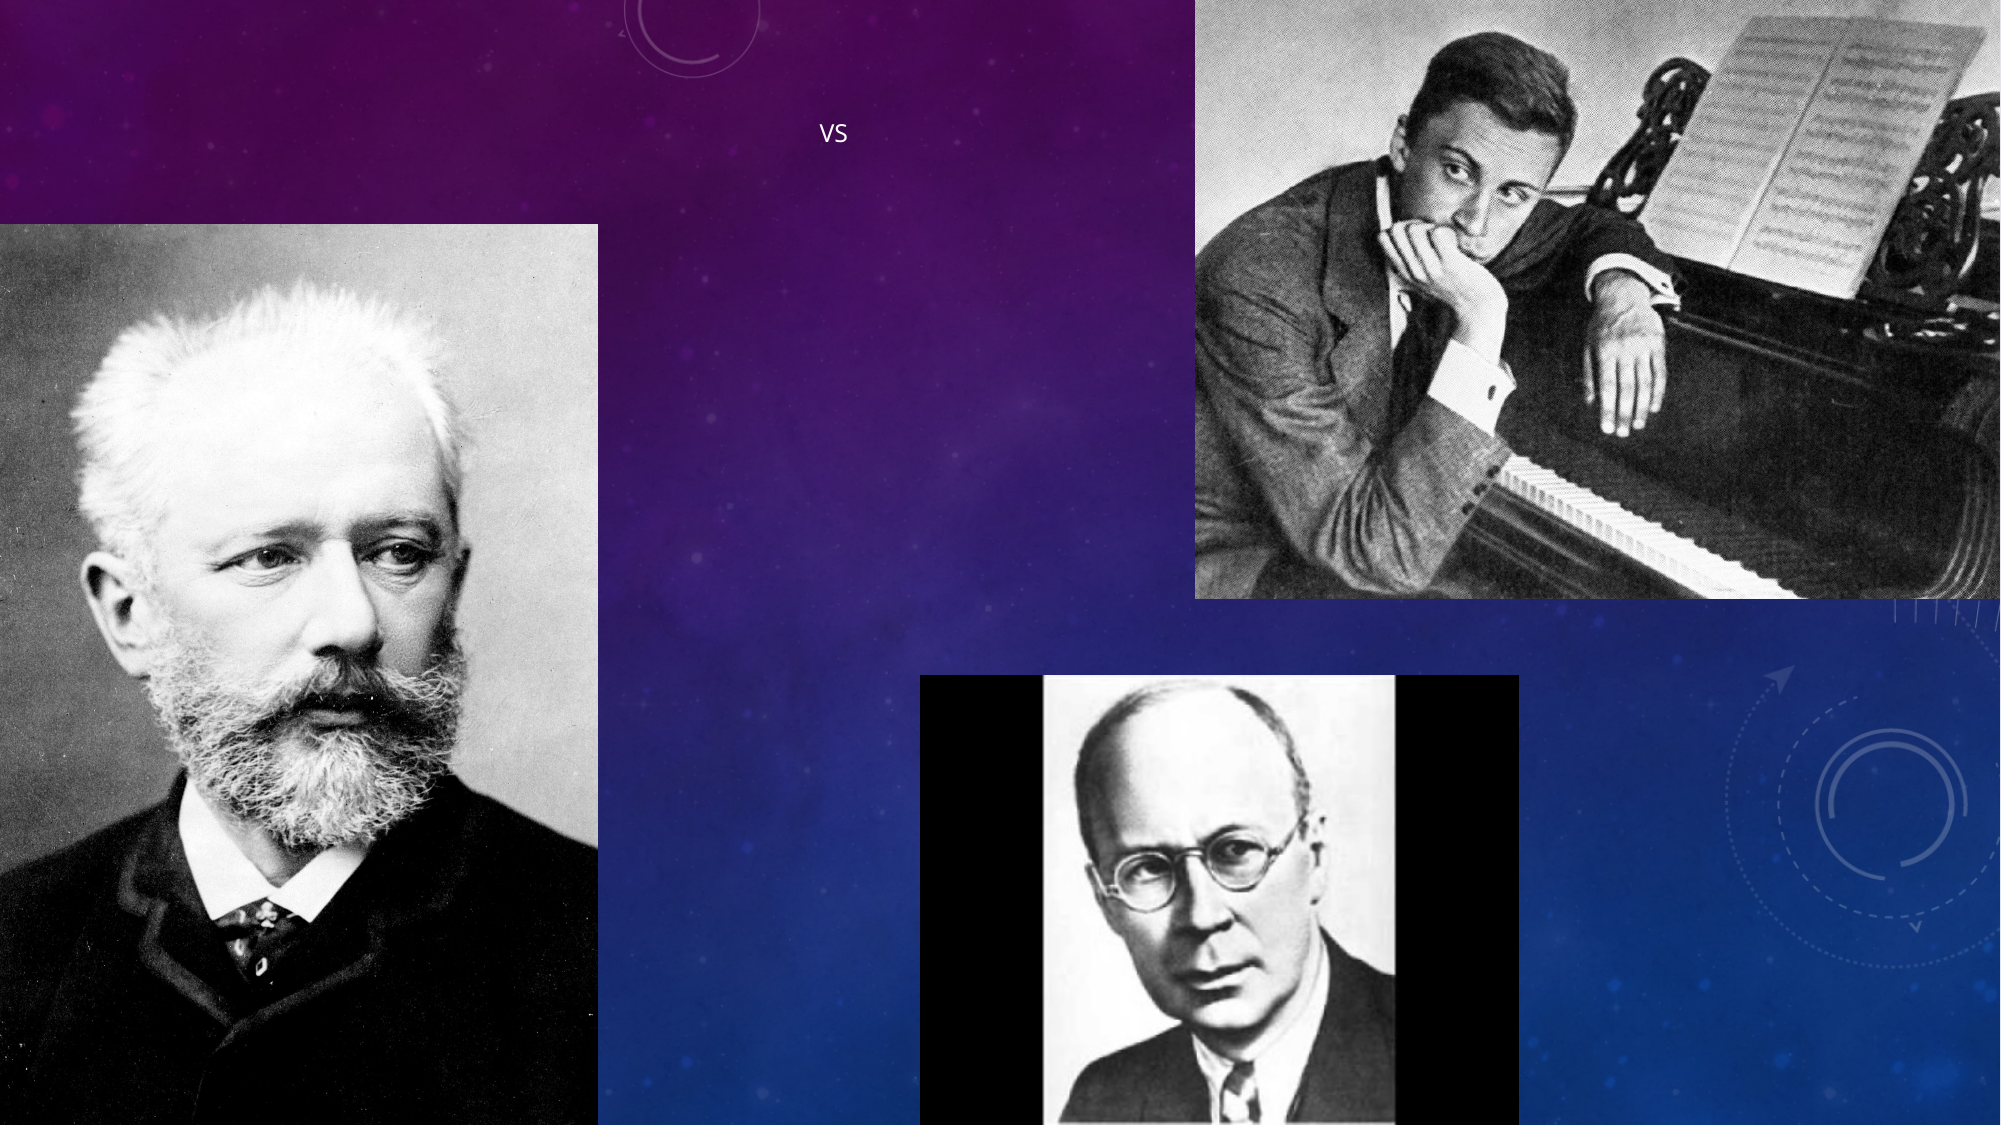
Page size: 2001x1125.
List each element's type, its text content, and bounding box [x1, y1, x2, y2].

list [1194, 0, 2000, 599]
picture [0, 0, 2001, 1125]
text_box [919, 674, 1520, 1125]
title VS [804, 109, 988, 155]
